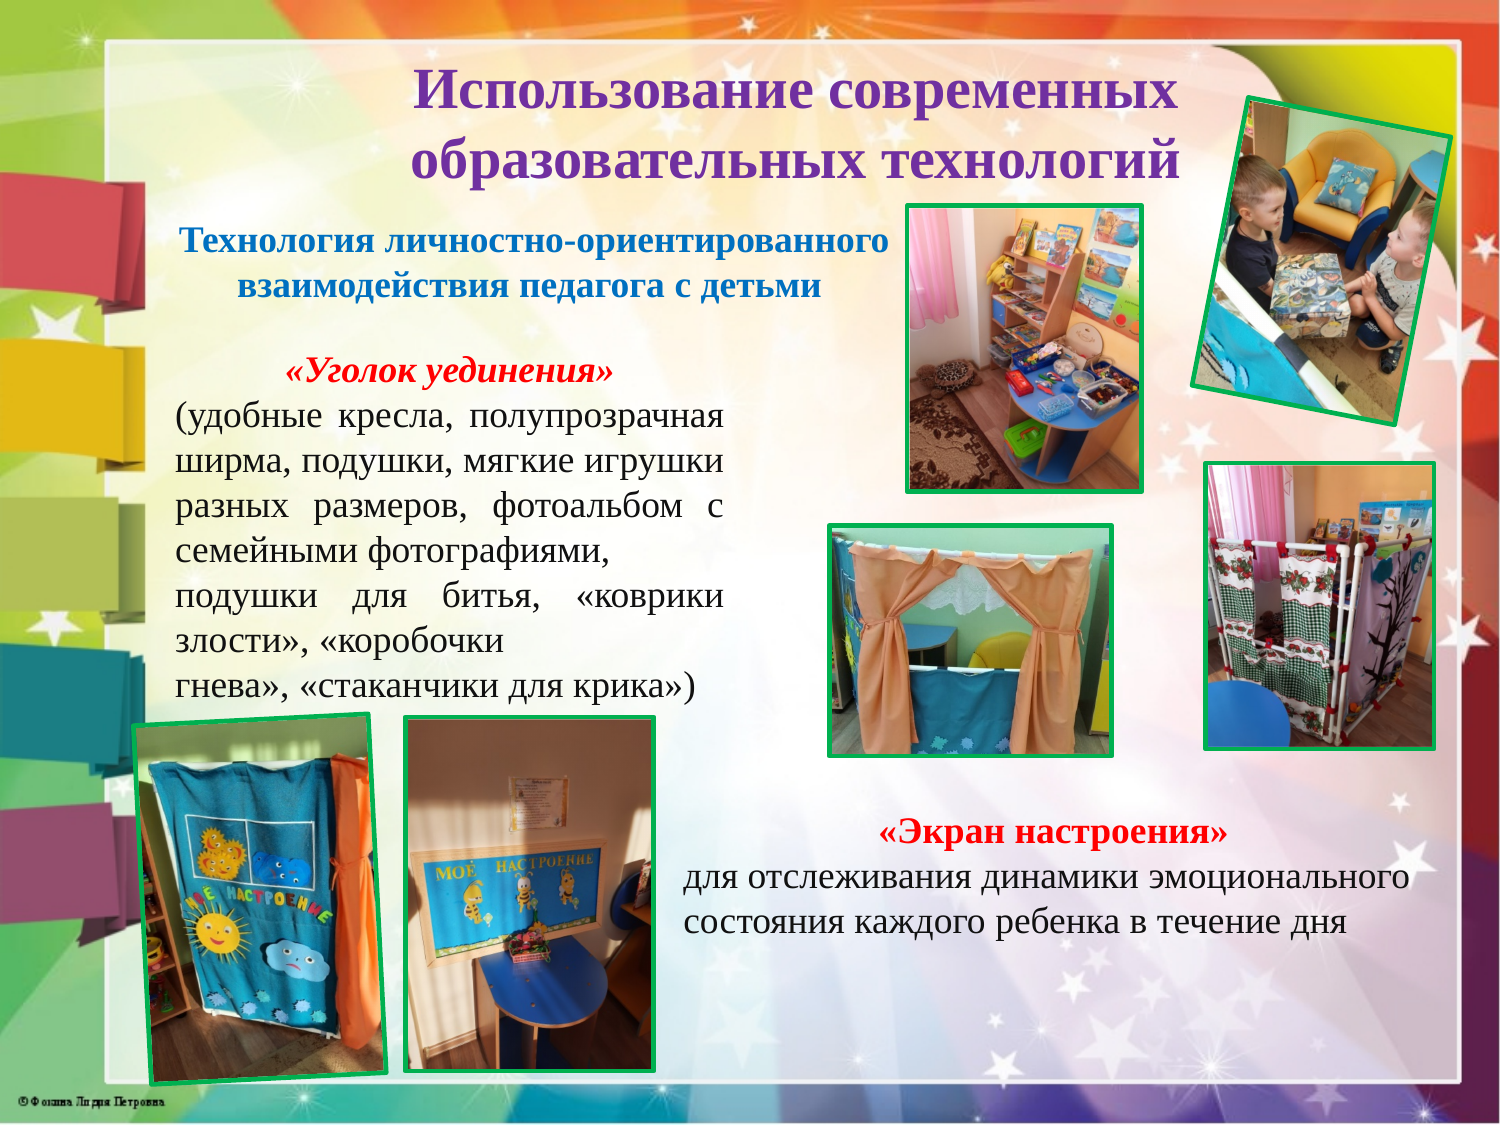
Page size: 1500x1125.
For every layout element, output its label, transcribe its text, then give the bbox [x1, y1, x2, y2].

text_box Использование современных образовательных технологий [383, 42, 1208, 198]
text_box «Экран настроения» для отслеживания динамики эмоционального состояния каждого ребенка в течение дня [709, 798, 1449, 949]
text_box «Уголок уединения» (удобные кресла, полупрозрачная ширма, подушки, мягкие игрушки разных размеров, фотоальбом с семейными фотографиями, подушки для битья, «коврики злости», «коробочки гнева», «стаканчики для крика») [160, 338, 740, 713]
text_box Технология личностно-ориентированного взаимодействия педагога с детьми [159, 208, 905, 313]
picture [0, 0, 1500, 1125]
